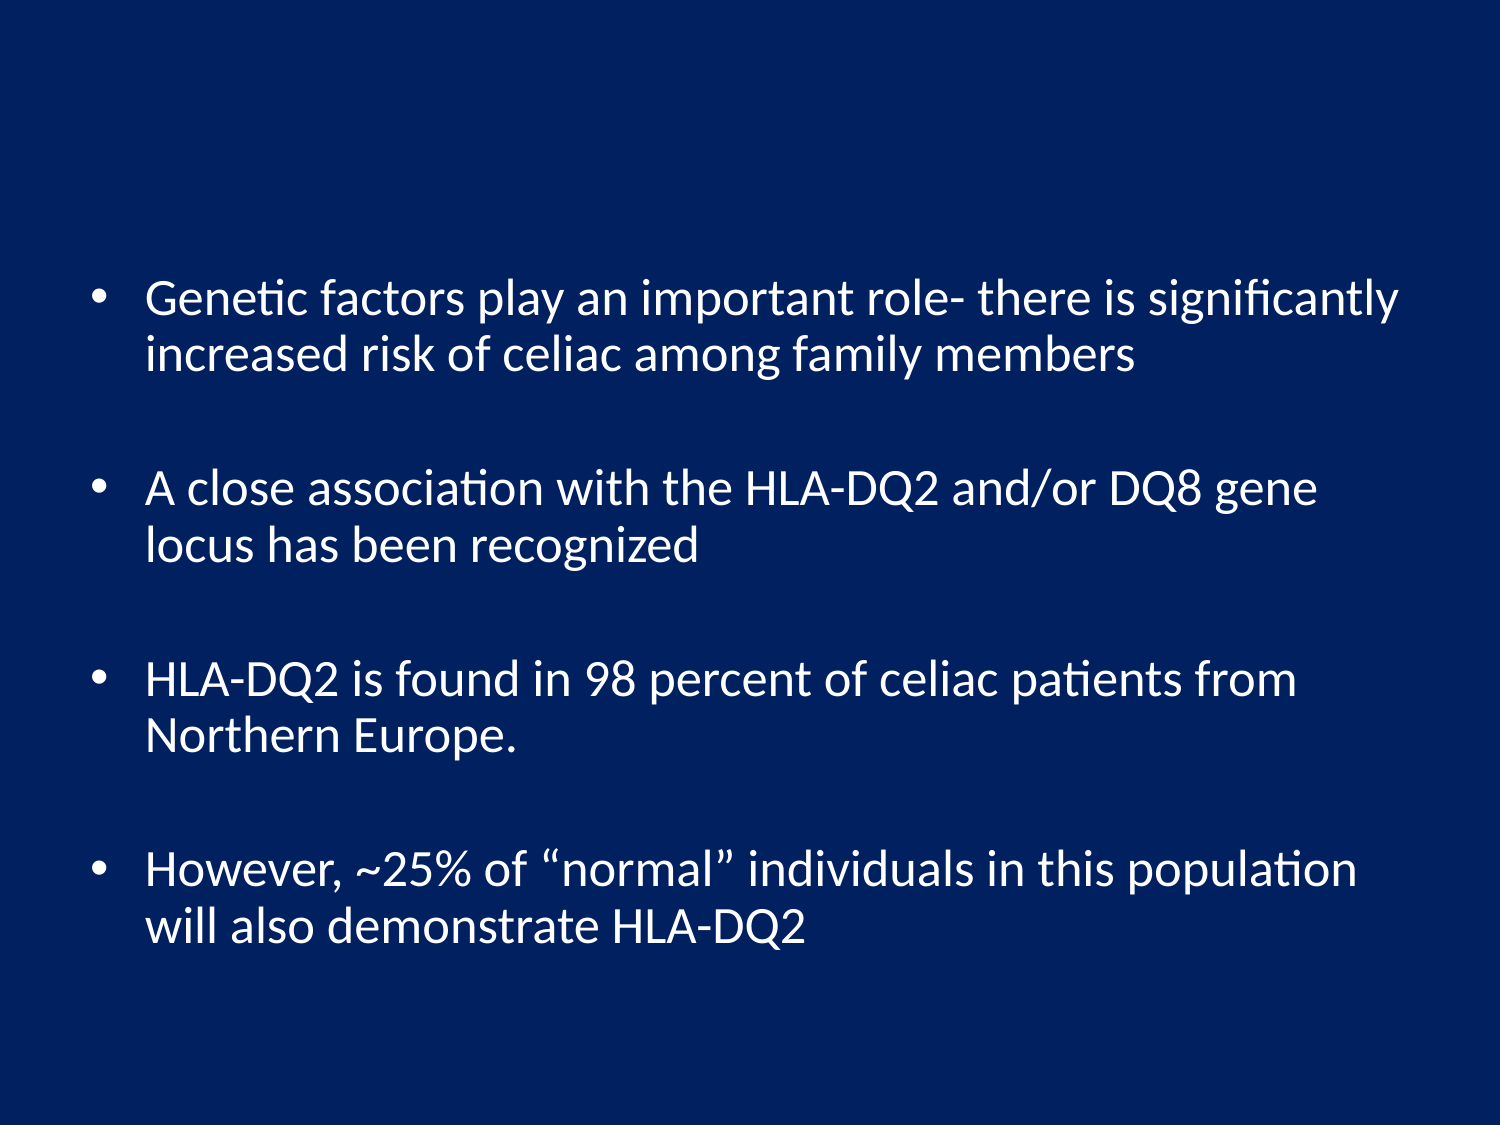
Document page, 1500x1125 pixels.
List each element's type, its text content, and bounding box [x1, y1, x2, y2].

list Genetic factors play an important role- there is significantly increased risk of celiac among family members A close association with the HLA-DQ2 and/or DQ8 gene locus has been recognized HLA-DQ2 is found in 98 percent of celiac patients from Northern Europe. However, ~25% of “normal” individuals in this population will also demonstrate HLA-DQ2 [75, 262, 1425, 1005]
